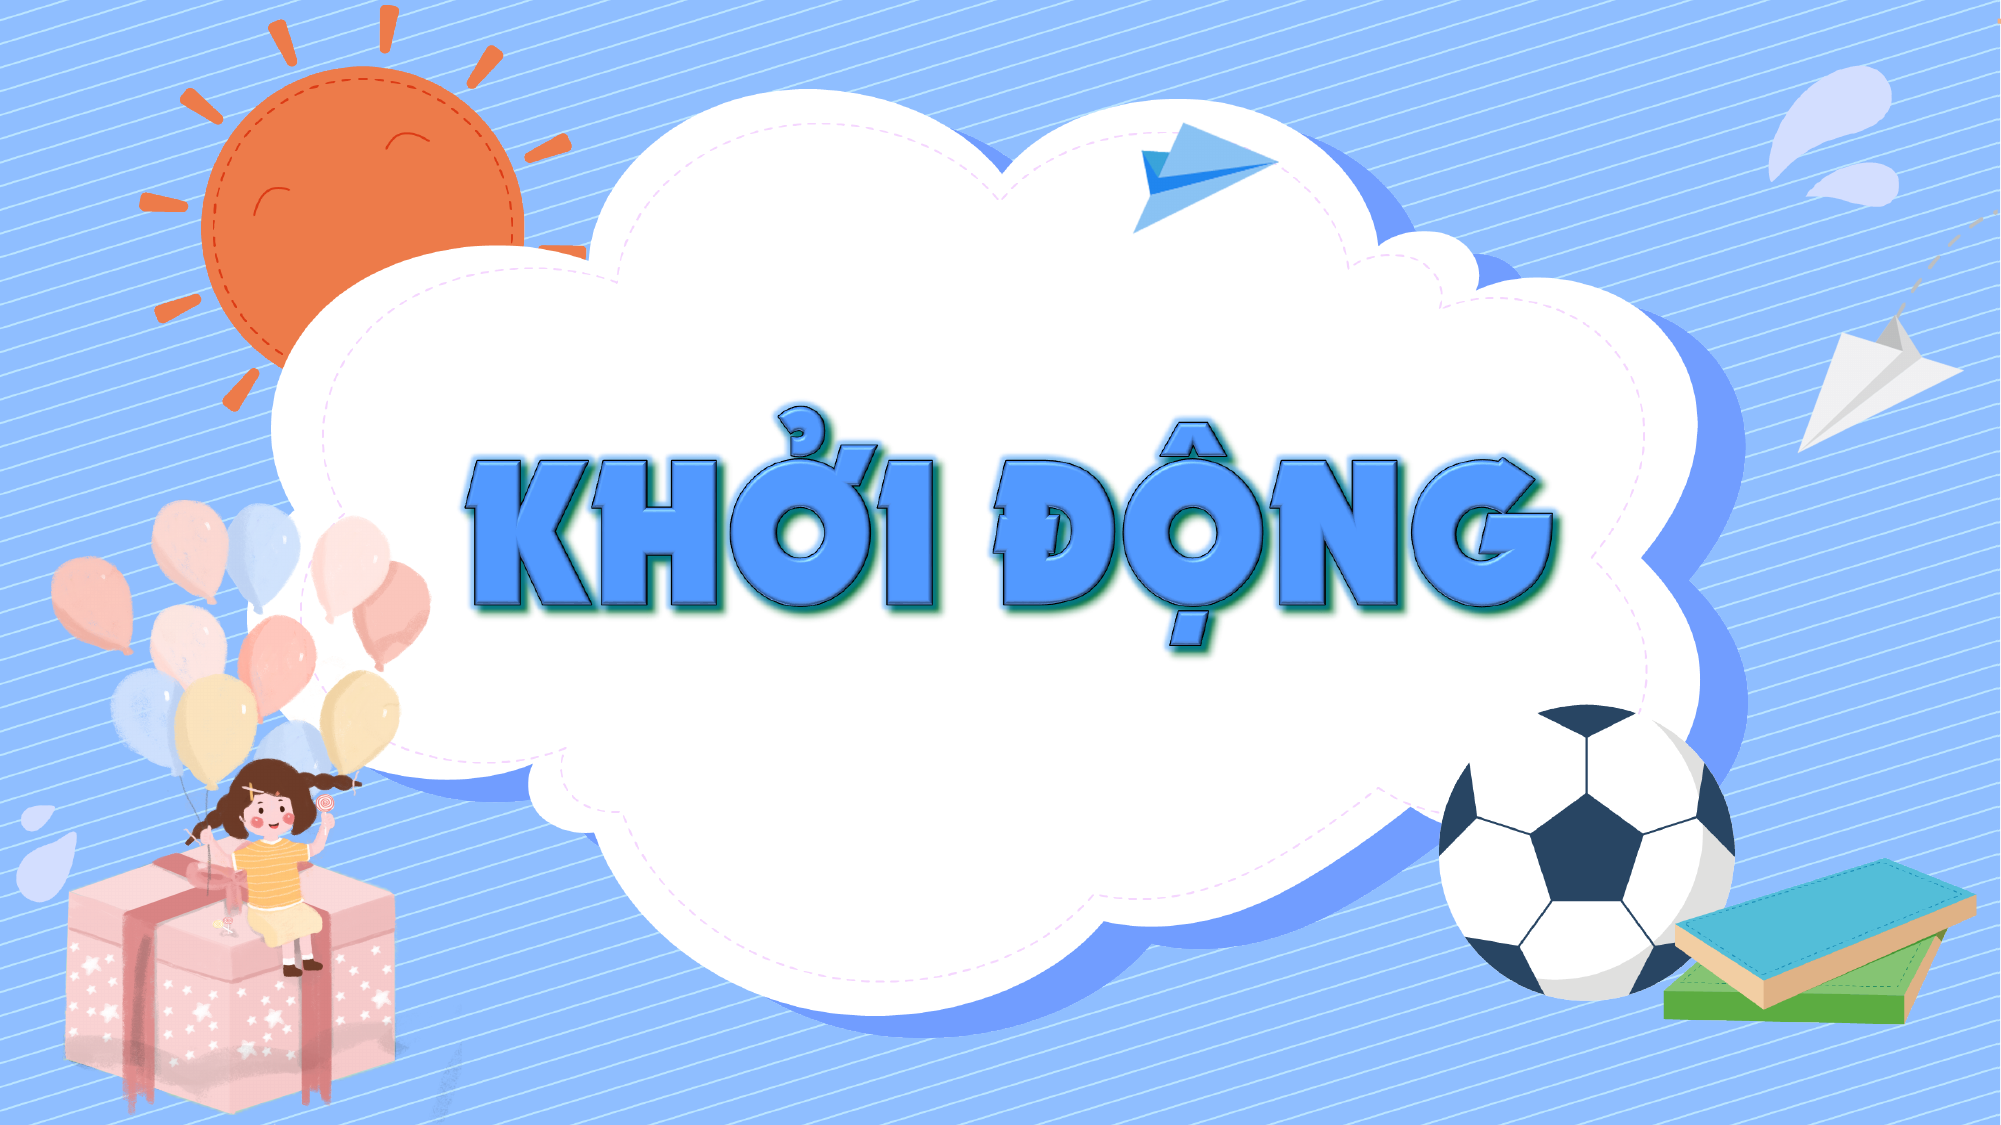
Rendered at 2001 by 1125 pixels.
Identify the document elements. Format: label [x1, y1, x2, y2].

text_box [0, 0, 1998, 1125]
picture [413, 393, 1603, 670]
